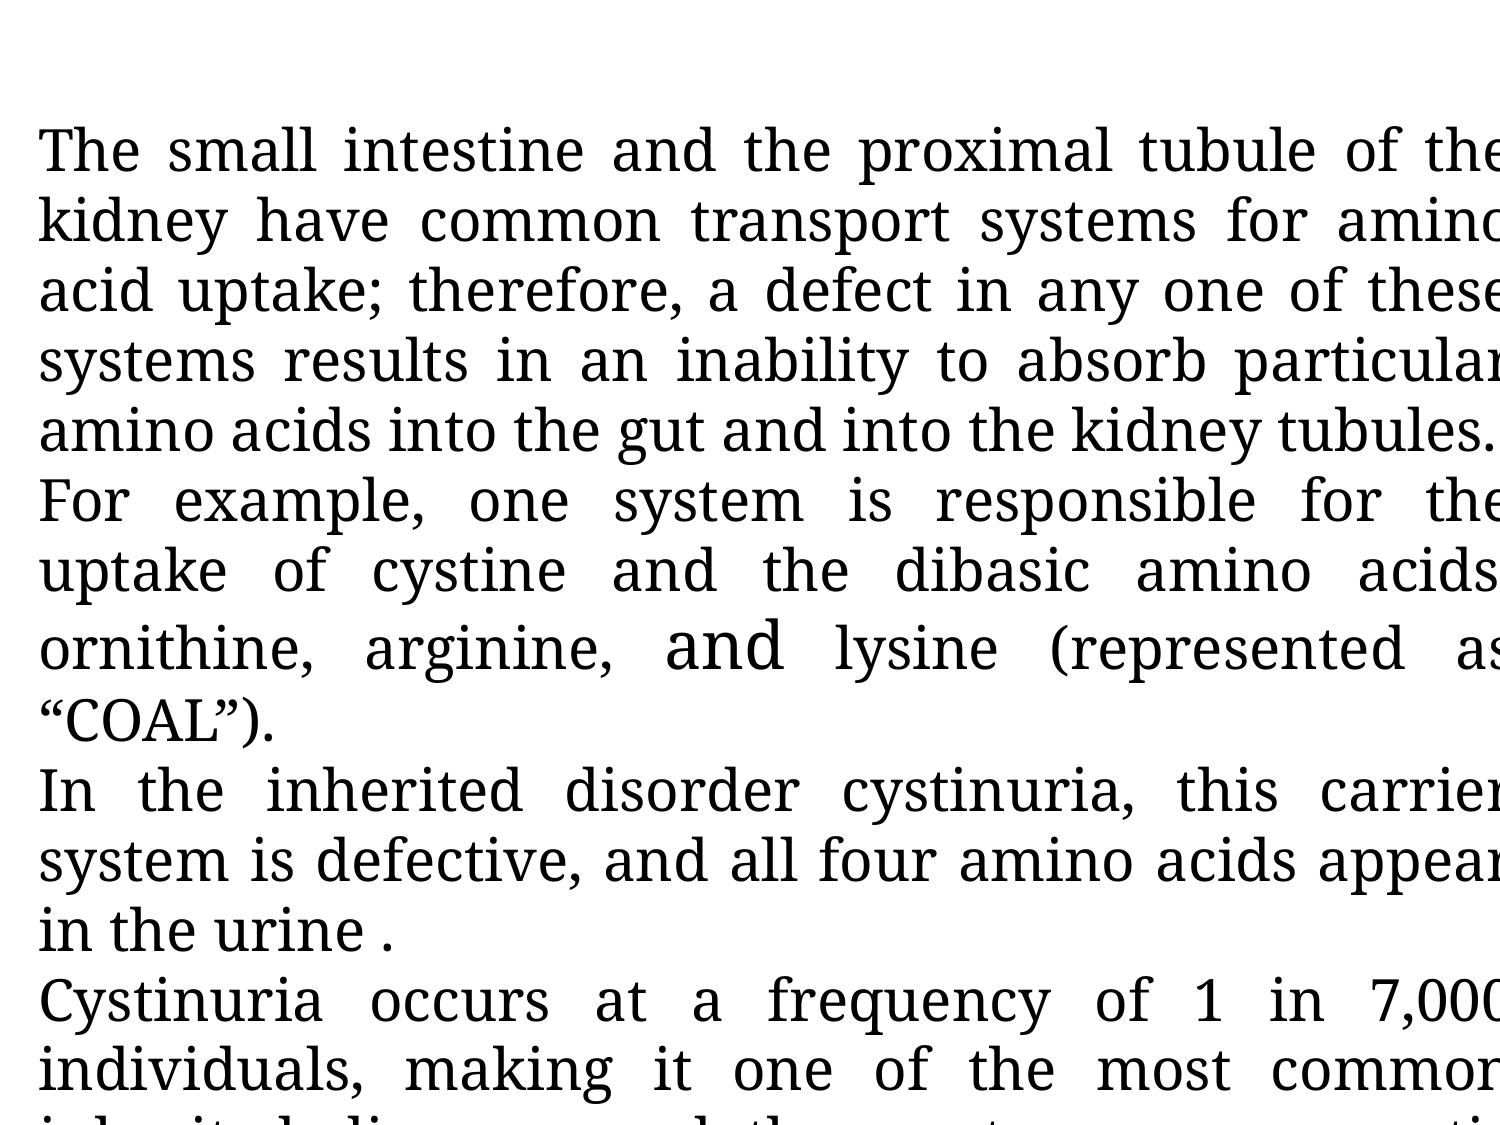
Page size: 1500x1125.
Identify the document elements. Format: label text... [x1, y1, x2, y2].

text_box The small intestine and the proximal tubule of the kidney have common transport systems for amino acid uptake; therefore, a defect in any one of these systems results in an inability to absorb particular amino acids into the gut and into the kidney tubules. For example, one system is responsible for the uptake of cystine and the dibasic amino acids, ornithine, arginine, and lysine (represented as “COAL”). In the inherited disorder cystinuria, this carrier system is defective, and all four amino acids appear in the urine . Cystinuria occurs at a frequency of 1 in 7,000 individuals, making it one of the most common inherited diseases, and the most common genetic error of amino acid transport. [23, 105, 1500, 1125]
